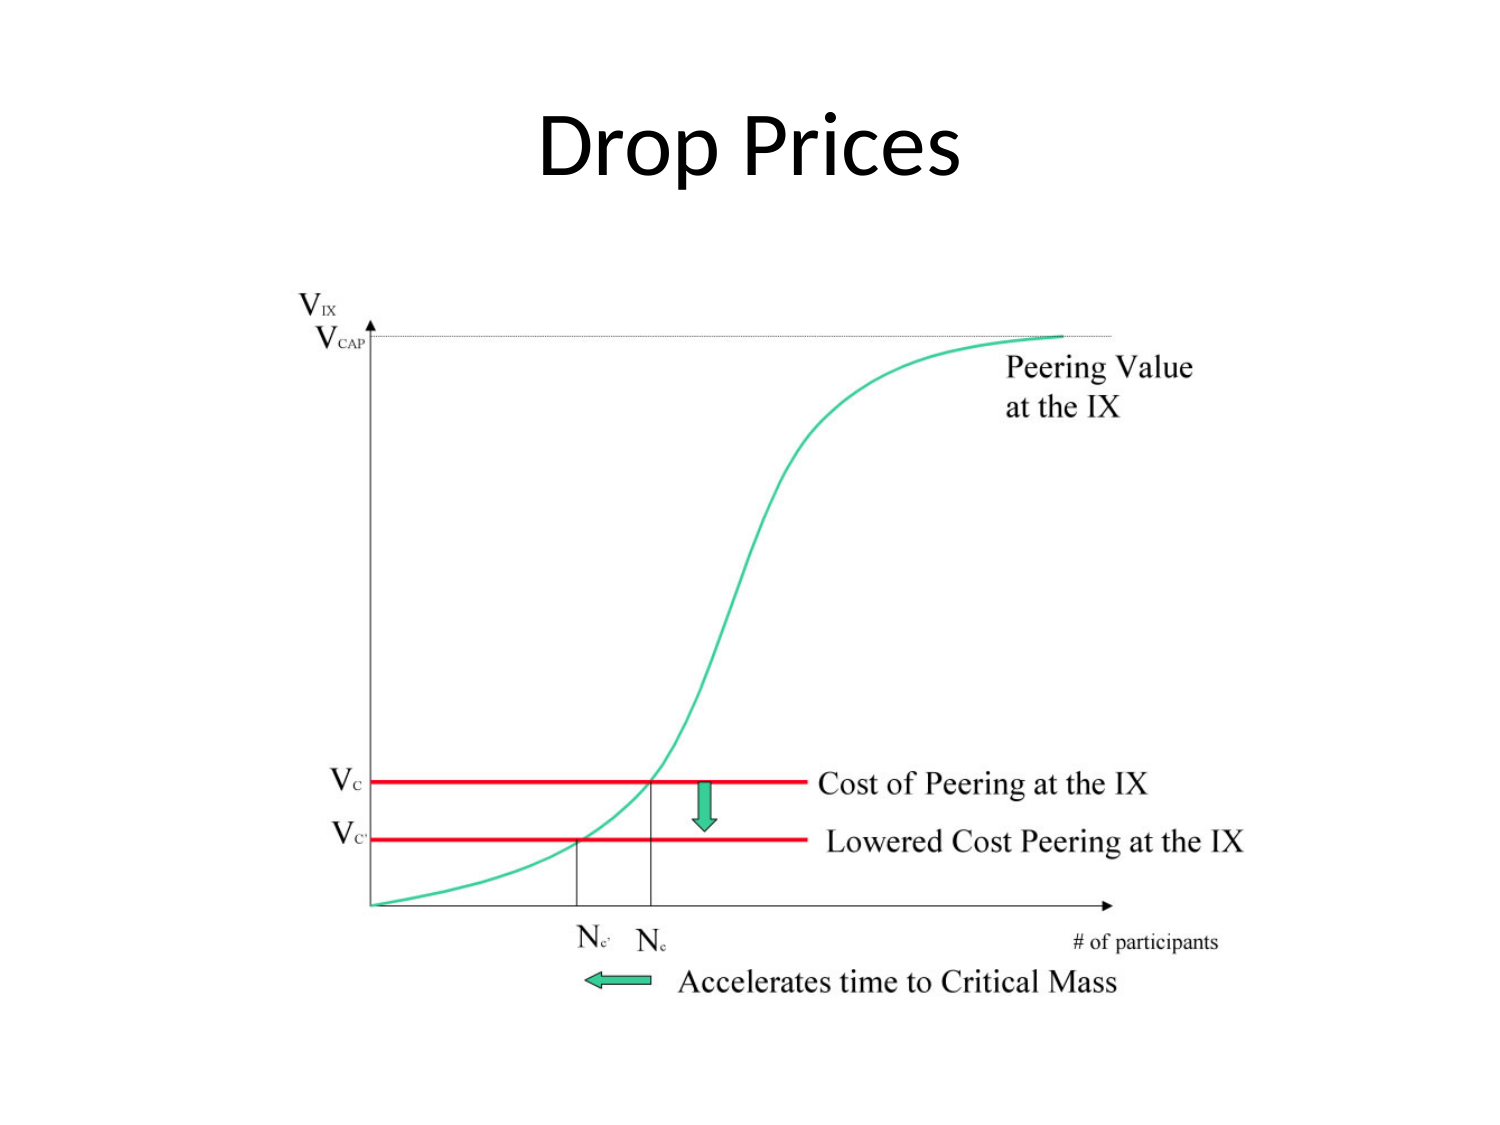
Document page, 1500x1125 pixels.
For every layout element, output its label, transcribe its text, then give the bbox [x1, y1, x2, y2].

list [74, 262, 1426, 1006]
title Drop Prices [75, 45, 1425, 233]
